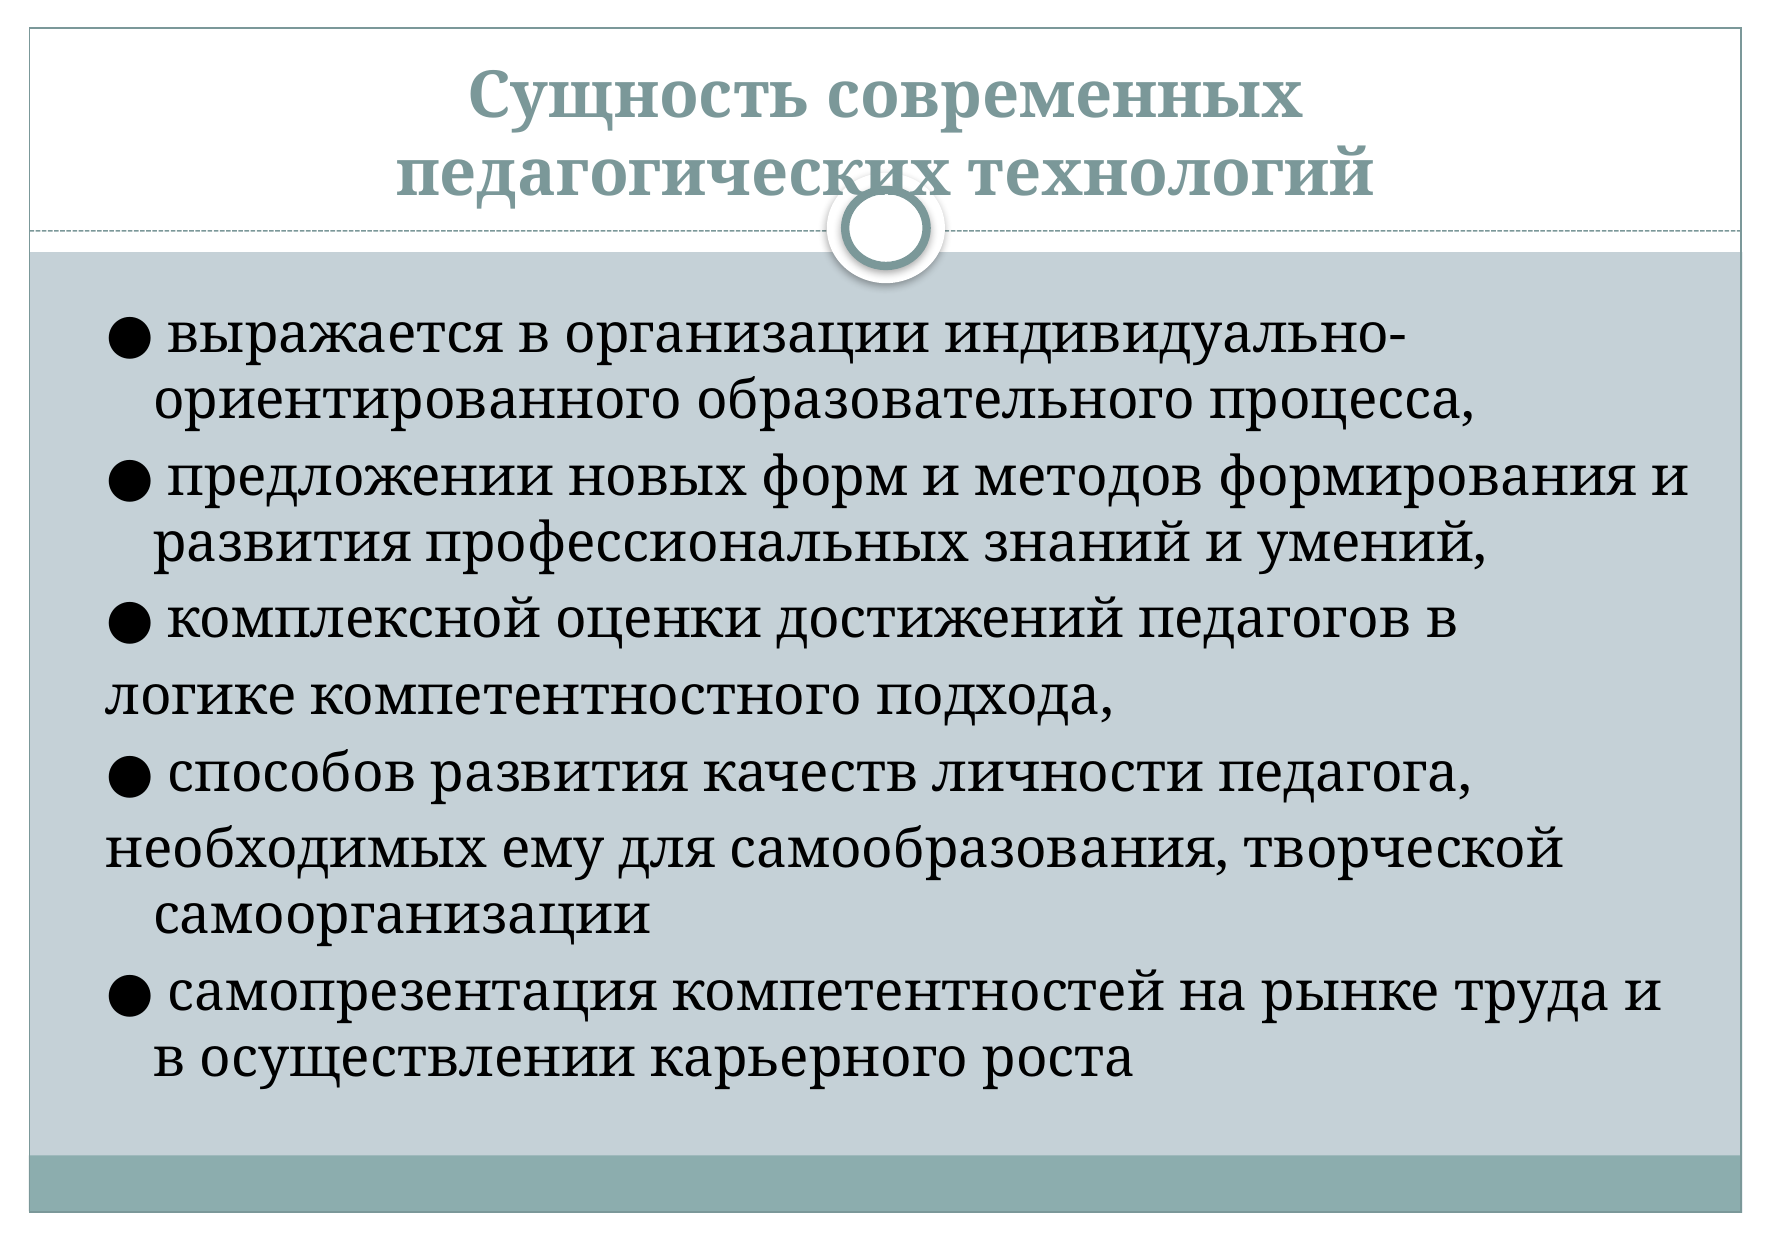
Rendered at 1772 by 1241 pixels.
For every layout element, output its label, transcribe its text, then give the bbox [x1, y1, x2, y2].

title Сущность современных педагогических технологий [58, 41, 1713, 295]
list ● выражается в организации индивидуально-ориентированного образовательного процесса, ● предложении новых форм и методов формирования и развития профессиональных знаний и умений, ● комплексной оценки достижений педагогов в логике компетентностного подхода, ● способов развития качеств личности педагога, необходимых ему для самообразования, творческой самоорганизации ● самопрезентация компетентностей на рынке труда и в осуществлении карьерного роста [88, 289, 1724, 1108]
